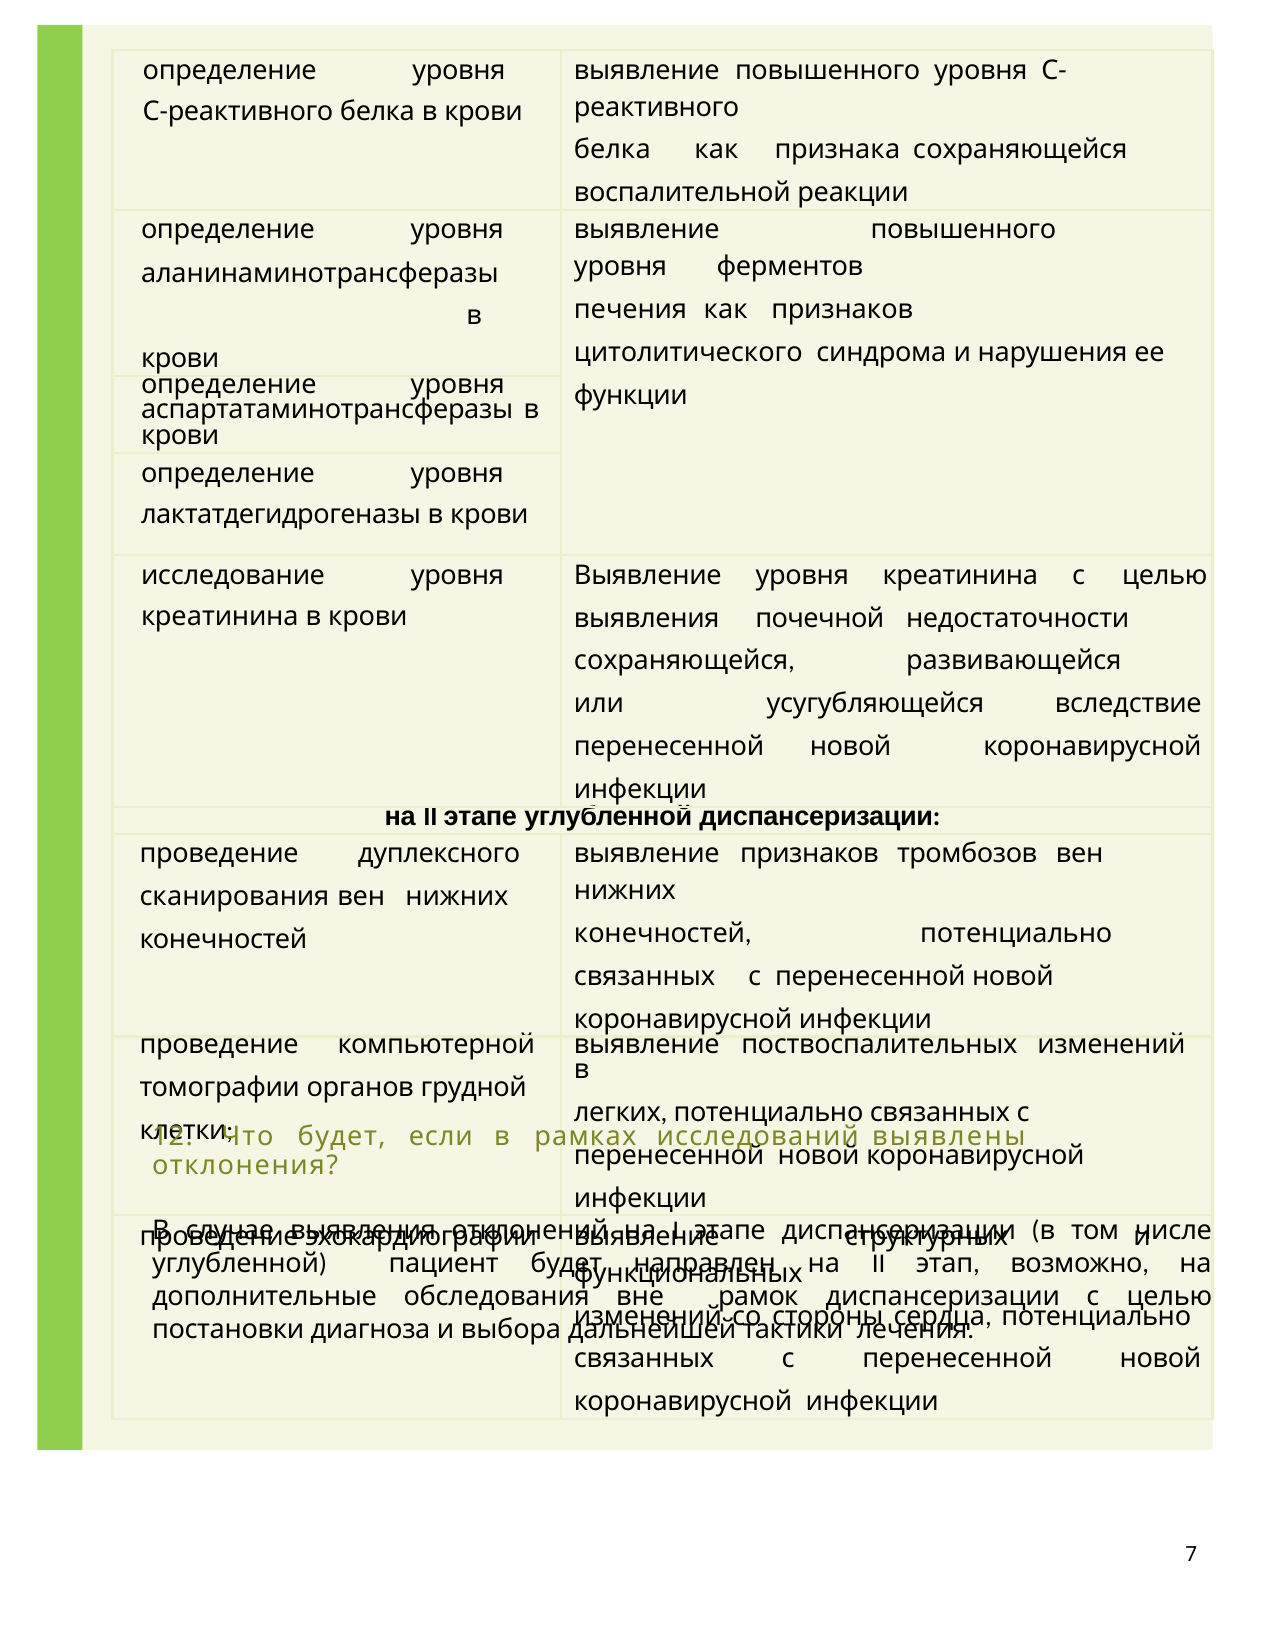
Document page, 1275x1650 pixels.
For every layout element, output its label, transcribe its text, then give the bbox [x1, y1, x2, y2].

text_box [37, 24, 1213, 1451]
slide_number 7 [1179, 1537, 1213, 1650]
